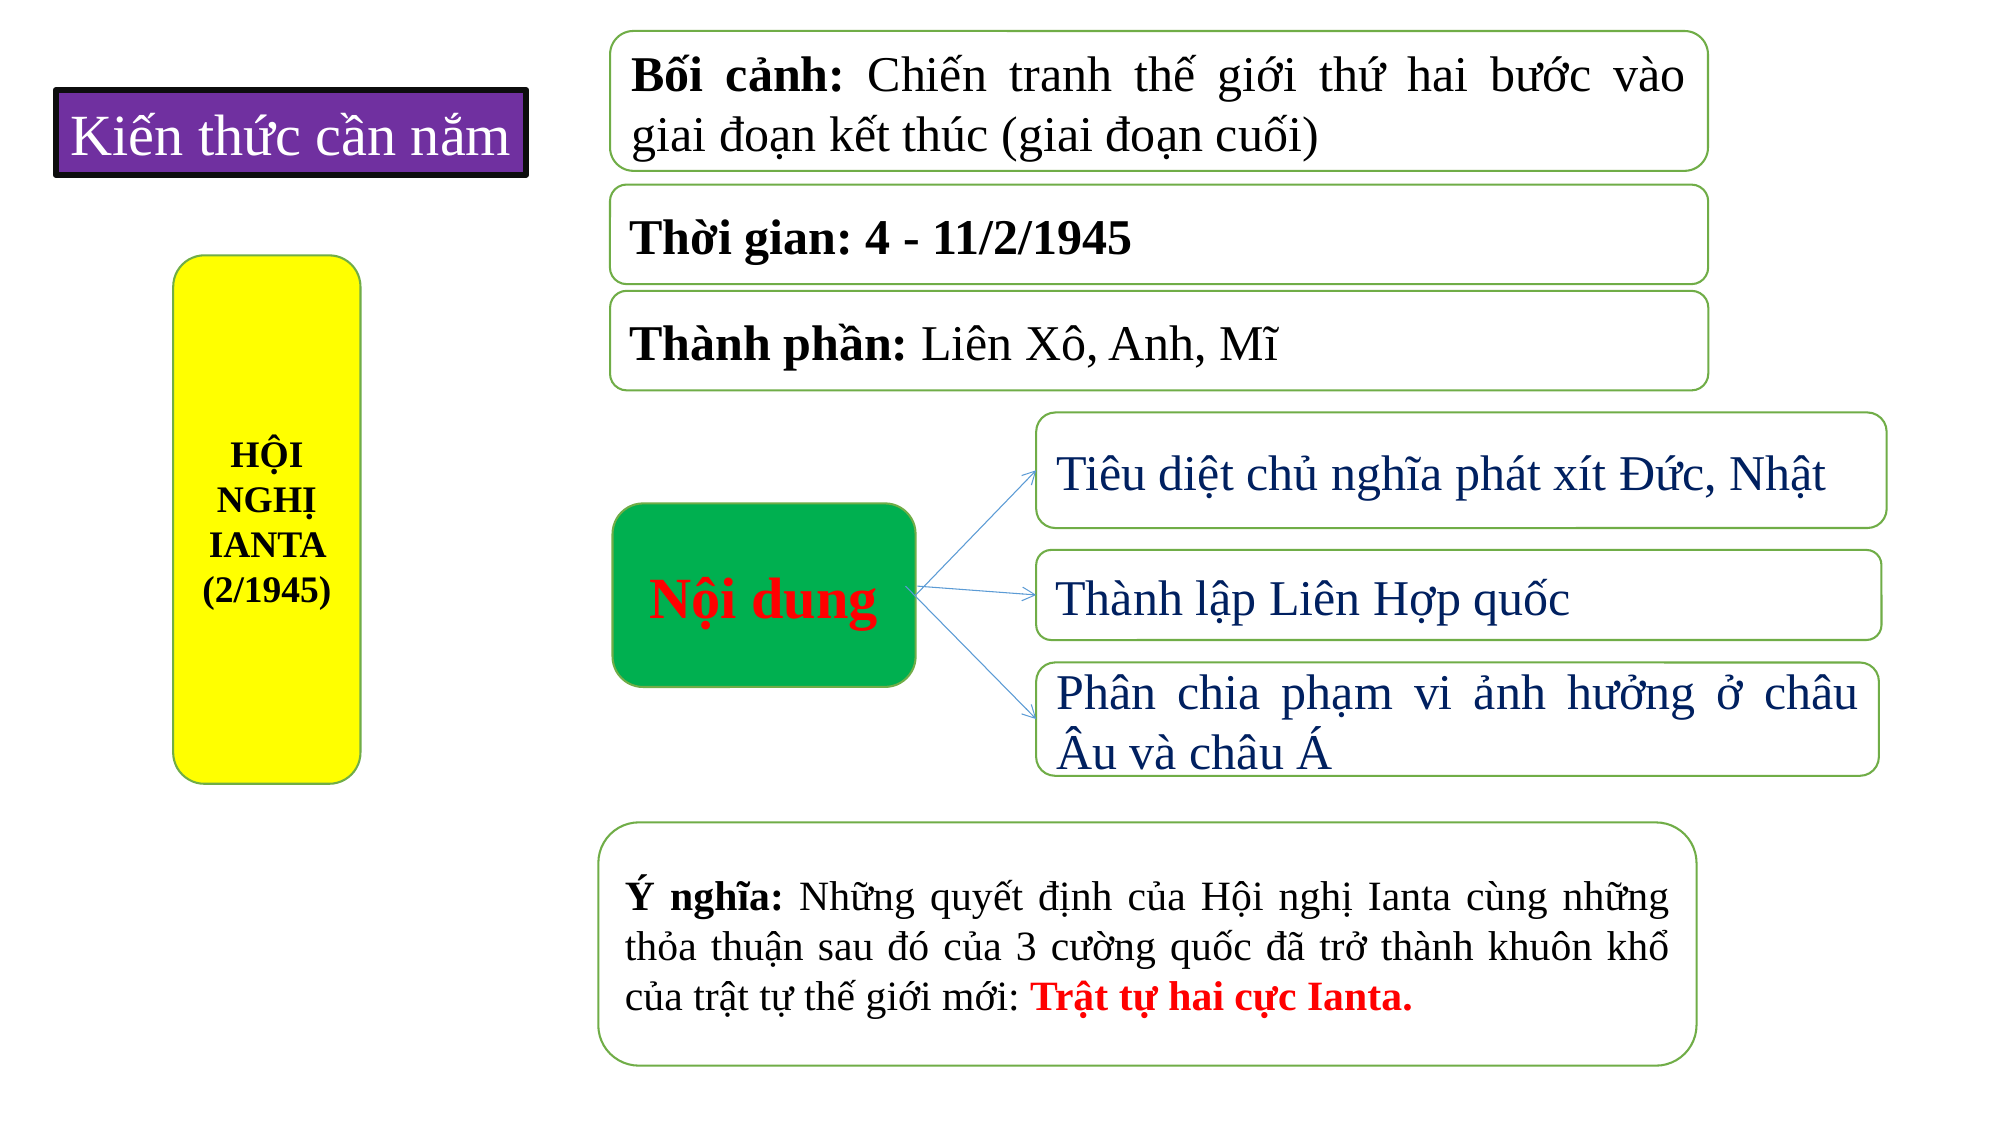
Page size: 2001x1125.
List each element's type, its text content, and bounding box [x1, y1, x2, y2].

text_box Kiến thức cần nắm [55, 90, 527, 175]
text_box Thành phần: Liên Xô, Anh, Mĩ [609, 289, 1710, 392]
text_box HỘI NGHỊ IANTA (2/1945) [172, 254, 362, 785]
text_box Nội dung [611, 502, 915, 689]
text_box Tiêu diệt chủ nghĩa phát xít Đức, Nhật [1035, 411, 1888, 530]
text_box Thành lập Liên Hợp quốc [1037, 548, 1883, 642]
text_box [905, 586, 1037, 720]
text_box Phân chia phạm vi ảnh hưởng ở châu Âu và châu Á [1035, 661, 1880, 777]
text_box Bối cảnh: Chiến tranh thế giới thứ hai bước vào giai đoạn kết thúc (giai đoạn cuối) [609, 29, 1710, 172]
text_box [915, 470, 1037, 586]
text_box Thời gian: 4 - 11/2/1945 [608, 183, 1710, 286]
text_box Ý nghĩa: Những quyết định của Hội nghị Ianta cùng những thỏa thuận sau đó của 3 cường quốc đã trở thành khuôn khổ của trật tự thế giới mới: Trật tự hai cực Ianta. [597, 821, 1698, 1067]
